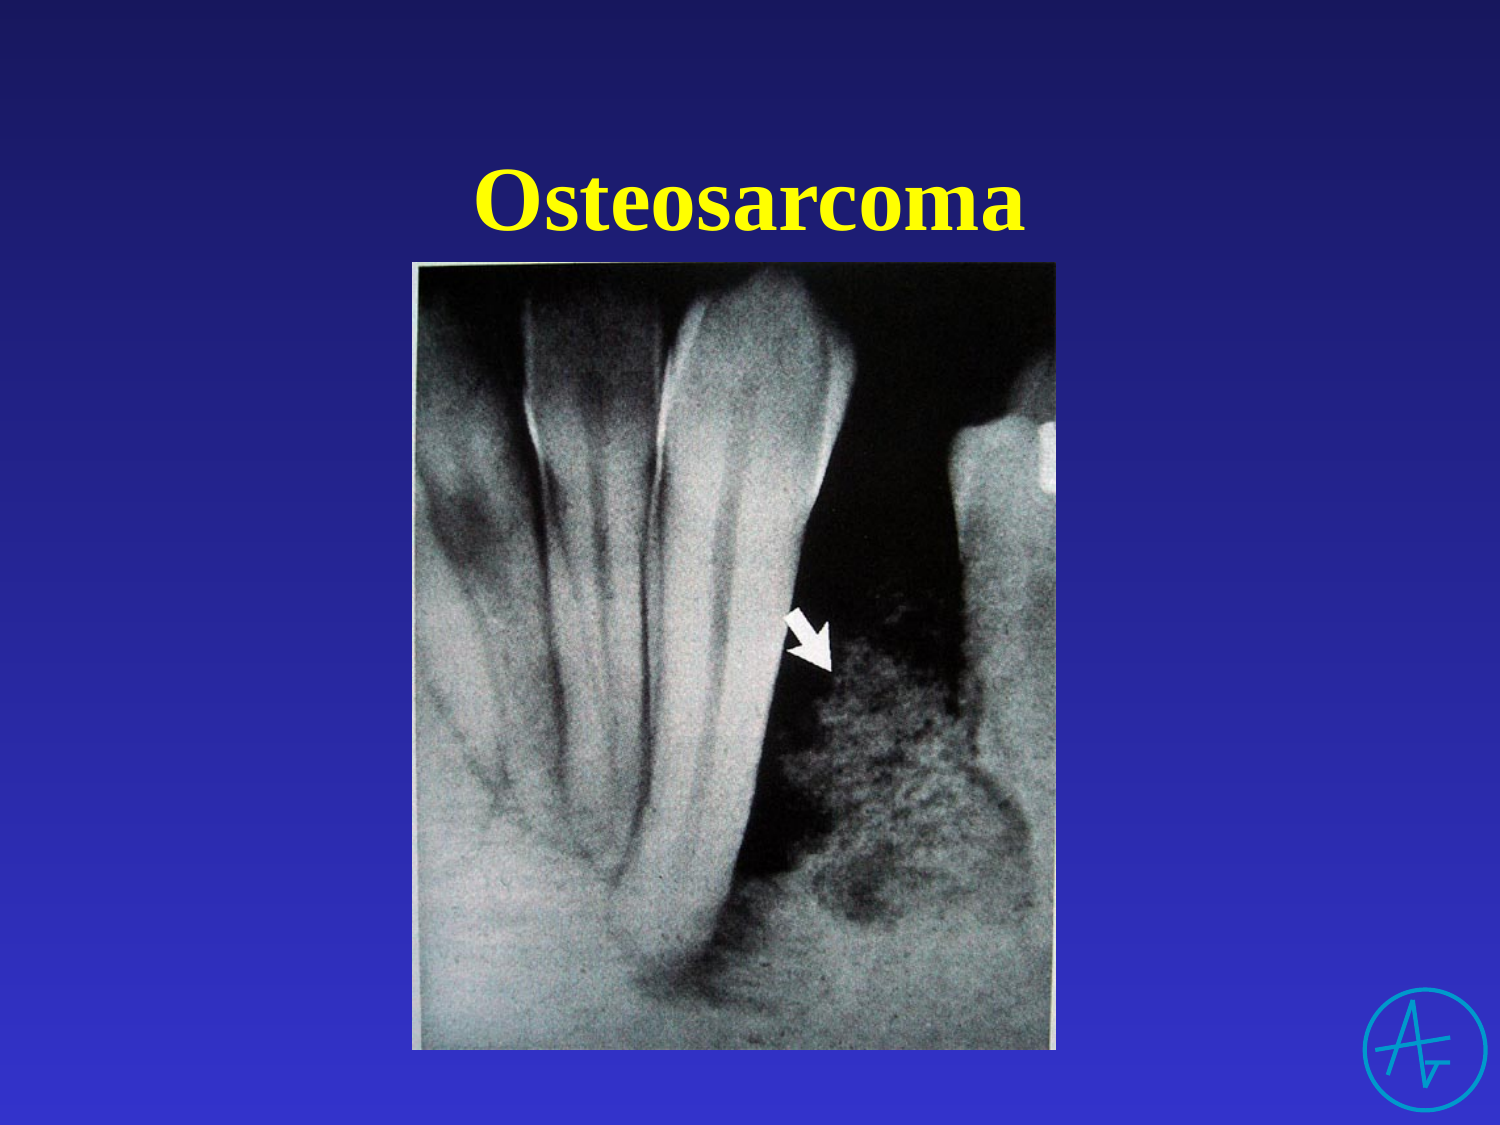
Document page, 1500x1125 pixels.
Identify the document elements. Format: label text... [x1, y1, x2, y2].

picture [412, 262, 1056, 1051]
text_box [1364, 989, 1486, 1111]
title Osteosarcoma [112, 99, 1388, 288]
